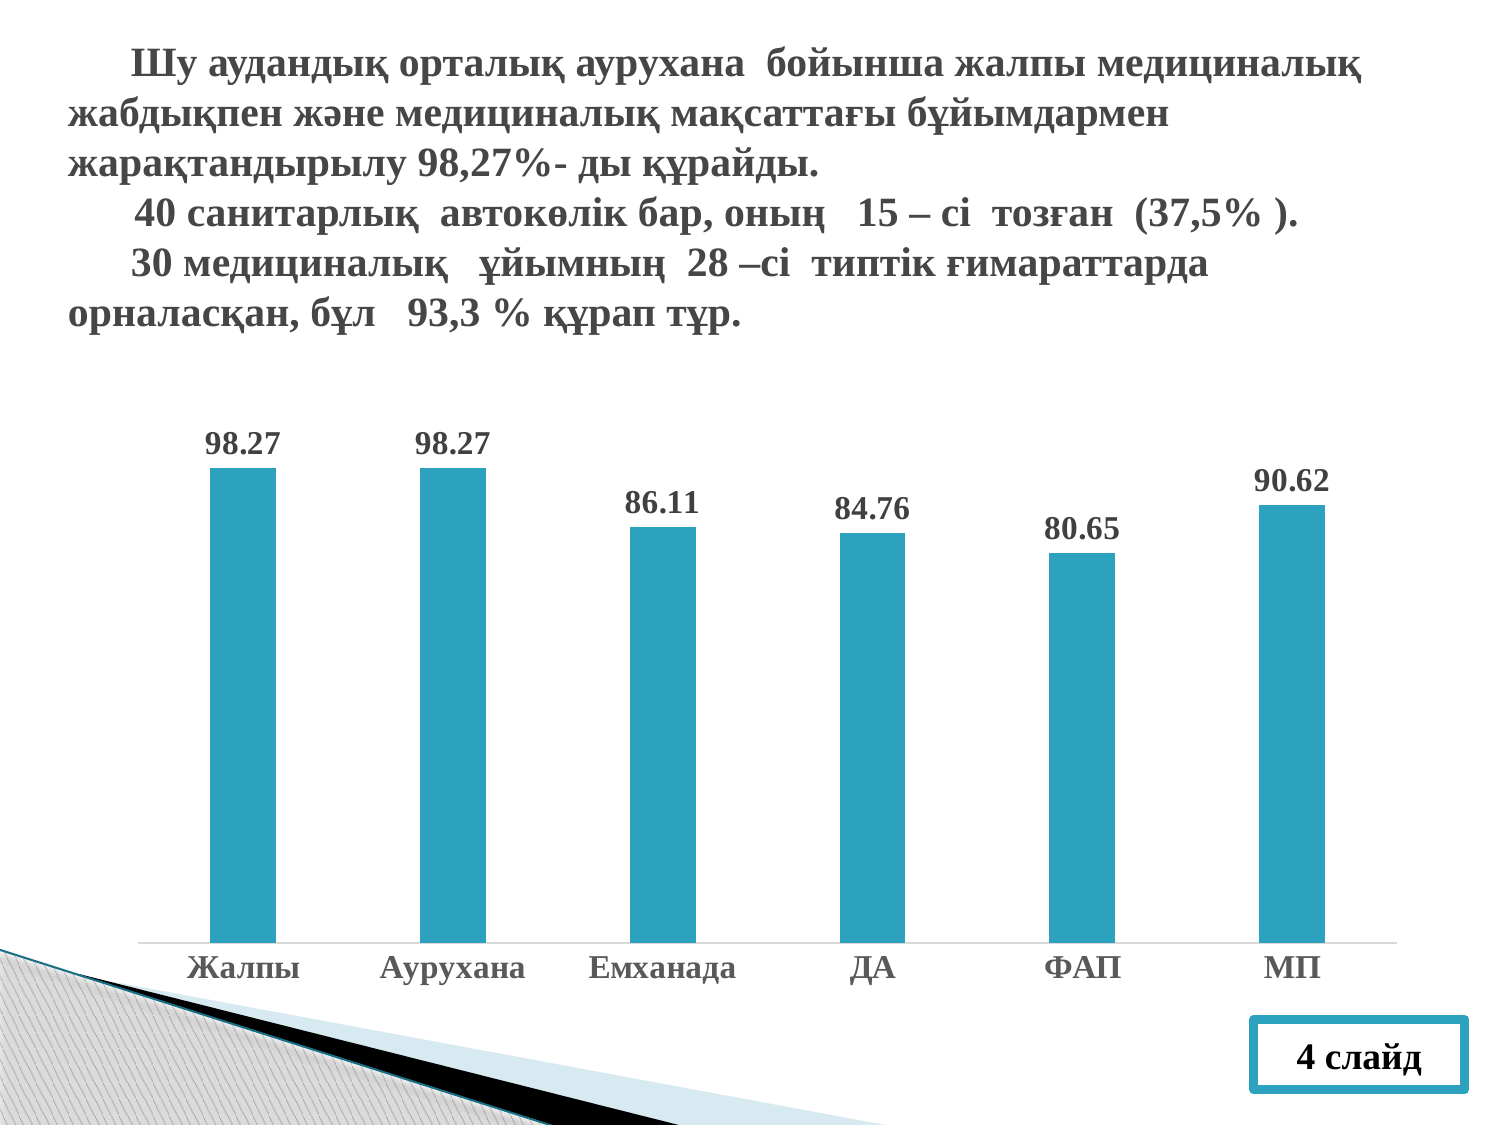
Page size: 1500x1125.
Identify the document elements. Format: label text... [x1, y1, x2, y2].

chart [111, 349, 1424, 1000]
text_box 4 слайд [1249, 1015, 1469, 1094]
title Шу аудандық орталық аурухана бойынша жалпы медициналық жабдықпен және медициналық мақсаттағы бұйымдармен жарақтандырылу 98,27%- ды құрайды. 40 санитарлық автокөлік бар, оның 15 – сі тозған (37,5% ). 30 медициналық ұйымның 28 –сі типтік ғимараттарда орналасқан, бұл 93,3 % құрап тұр. [53, 35, 1447, 386]
